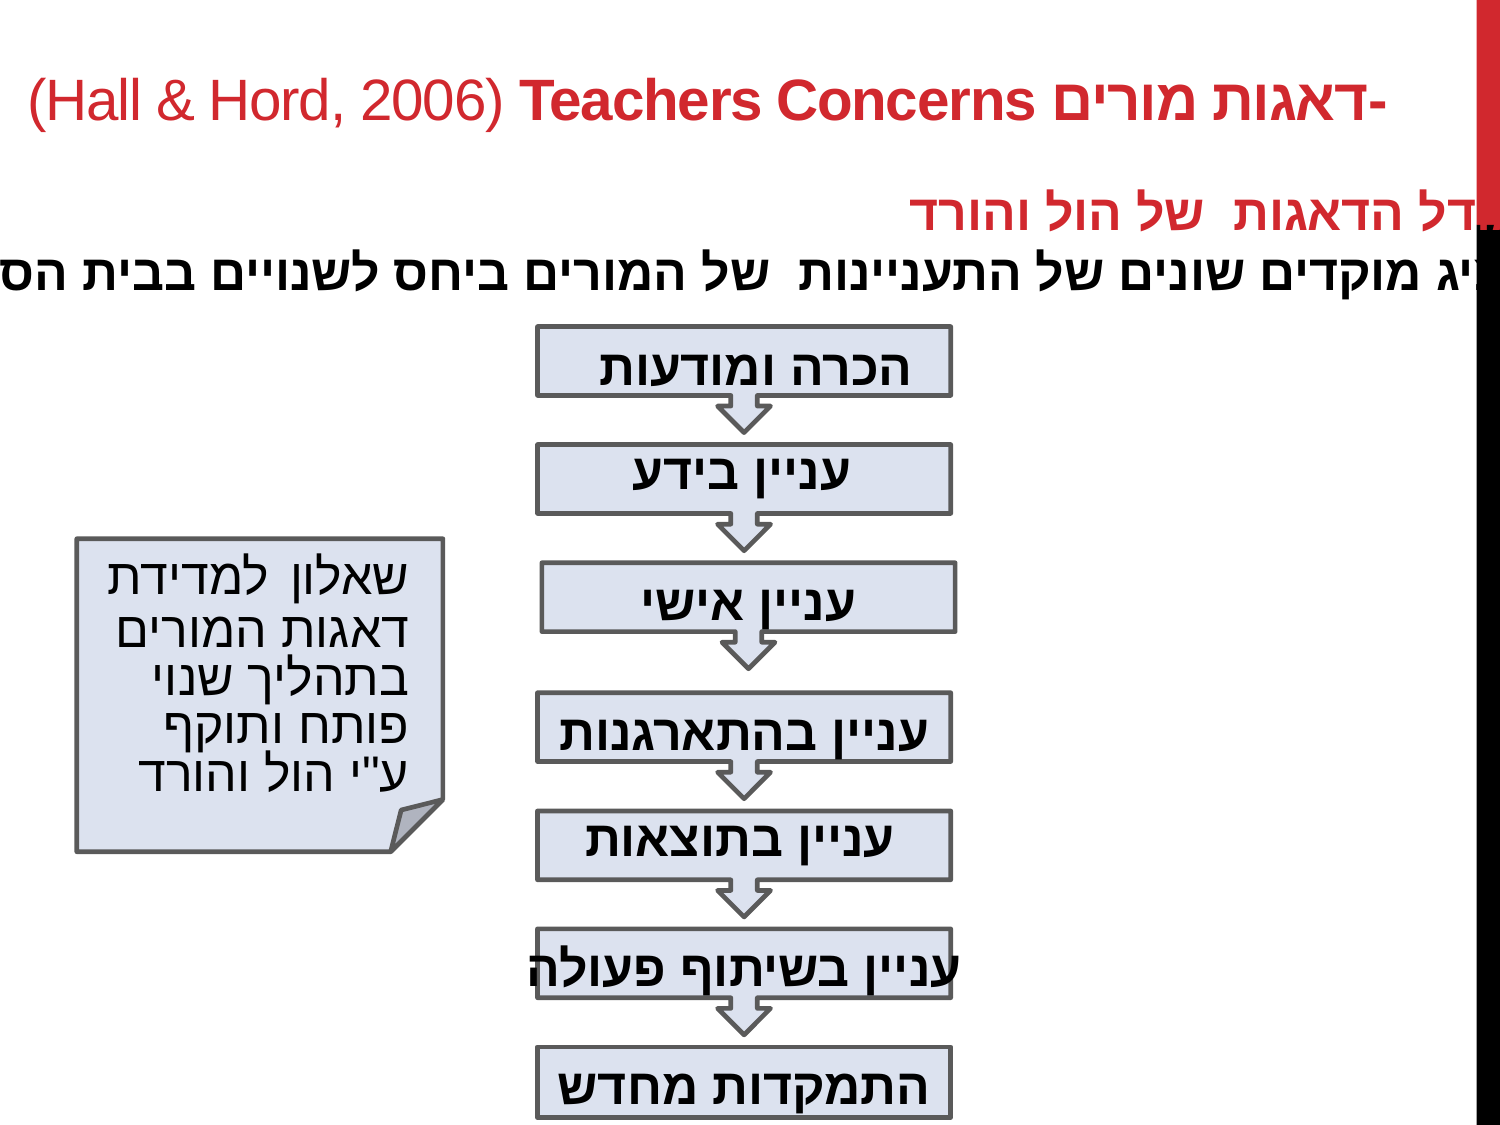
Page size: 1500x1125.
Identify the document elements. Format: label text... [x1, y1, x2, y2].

text_box [535, 808, 954, 920]
text_box עניין אישי [541, 562, 956, 638]
text_box עניין בידע [537, 432, 947, 508]
text_box עניין בתוצאות [537, 799, 942, 874]
text_box התמקדות מחדש [541, 1046, 947, 1122]
text_box [719, 638, 778, 672]
text_box [535, 1045, 953, 1120]
text_box [535, 442, 954, 554]
text_box מודל הדאגות של הול והורד מציג מוקדים שונים של התעניינות של המורים ביחס לשנויים בבית הספר [0, 172, 1500, 308]
title (Hall & Hord, 2006) Teachers Concerns דאגות מורים- [0, 31, 1459, 172]
text_box [715, 403, 773, 432]
text_box [715, 1004, 773, 1038]
text_box [715, 768, 773, 799]
text_box [535, 690, 954, 764]
text_box שאלון למדידת דאגות המורים בתהליך שנוי פותח ותוקף ע"י הול והורד [74, 536, 446, 855]
text_box עניין בשיתוף פעולה [430, 928, 1057, 1004]
text_box הכרה ומודעות [454, 327, 1057, 403]
text_box עניין בהתארגנות [541, 692, 947, 768]
